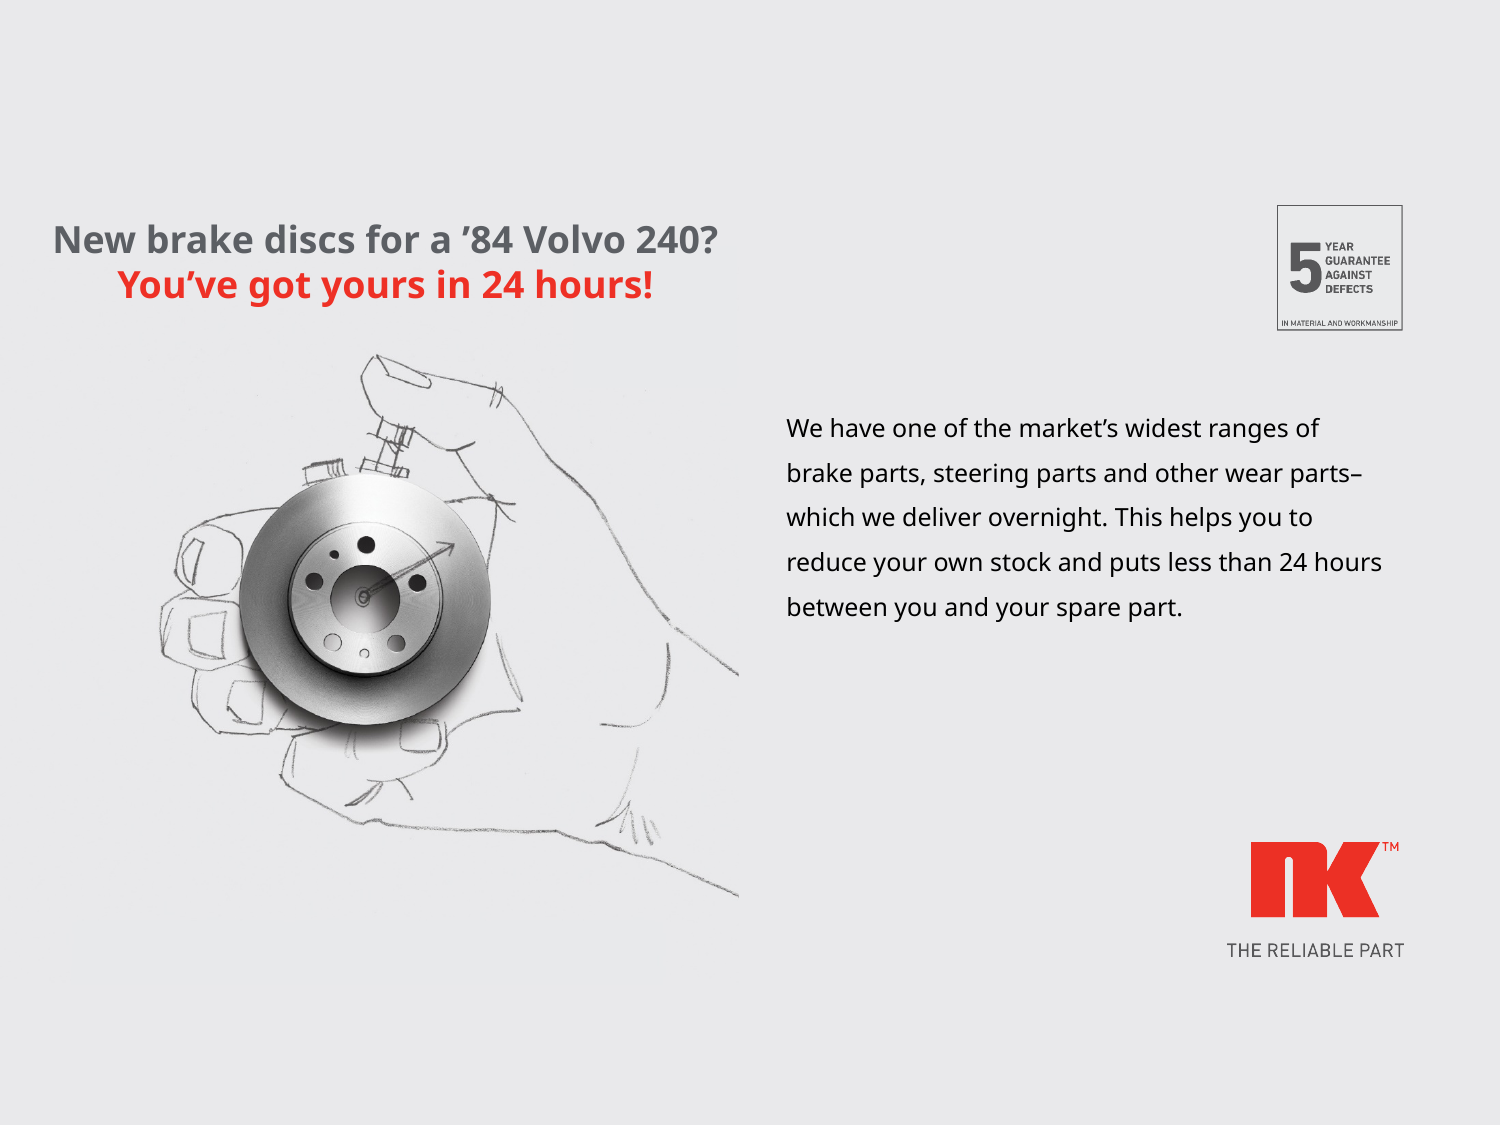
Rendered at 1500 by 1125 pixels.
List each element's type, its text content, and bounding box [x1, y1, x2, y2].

subtitle We have one of the market’s widest ranges of brake parts, steering parts and other wear parts– which we deliver overnight. This helps you to reduce your own stock and puts less than 24 hours between you and your spare part. [771, 389, 1404, 823]
picture [1227, 842, 1404, 957]
picture [0, 246, 739, 985]
text_box New brake discs for a ’84 Volvo 240? You’ve got yours in 24 hours! [0, 208, 772, 314]
picture [1275, 203, 1404, 332]
